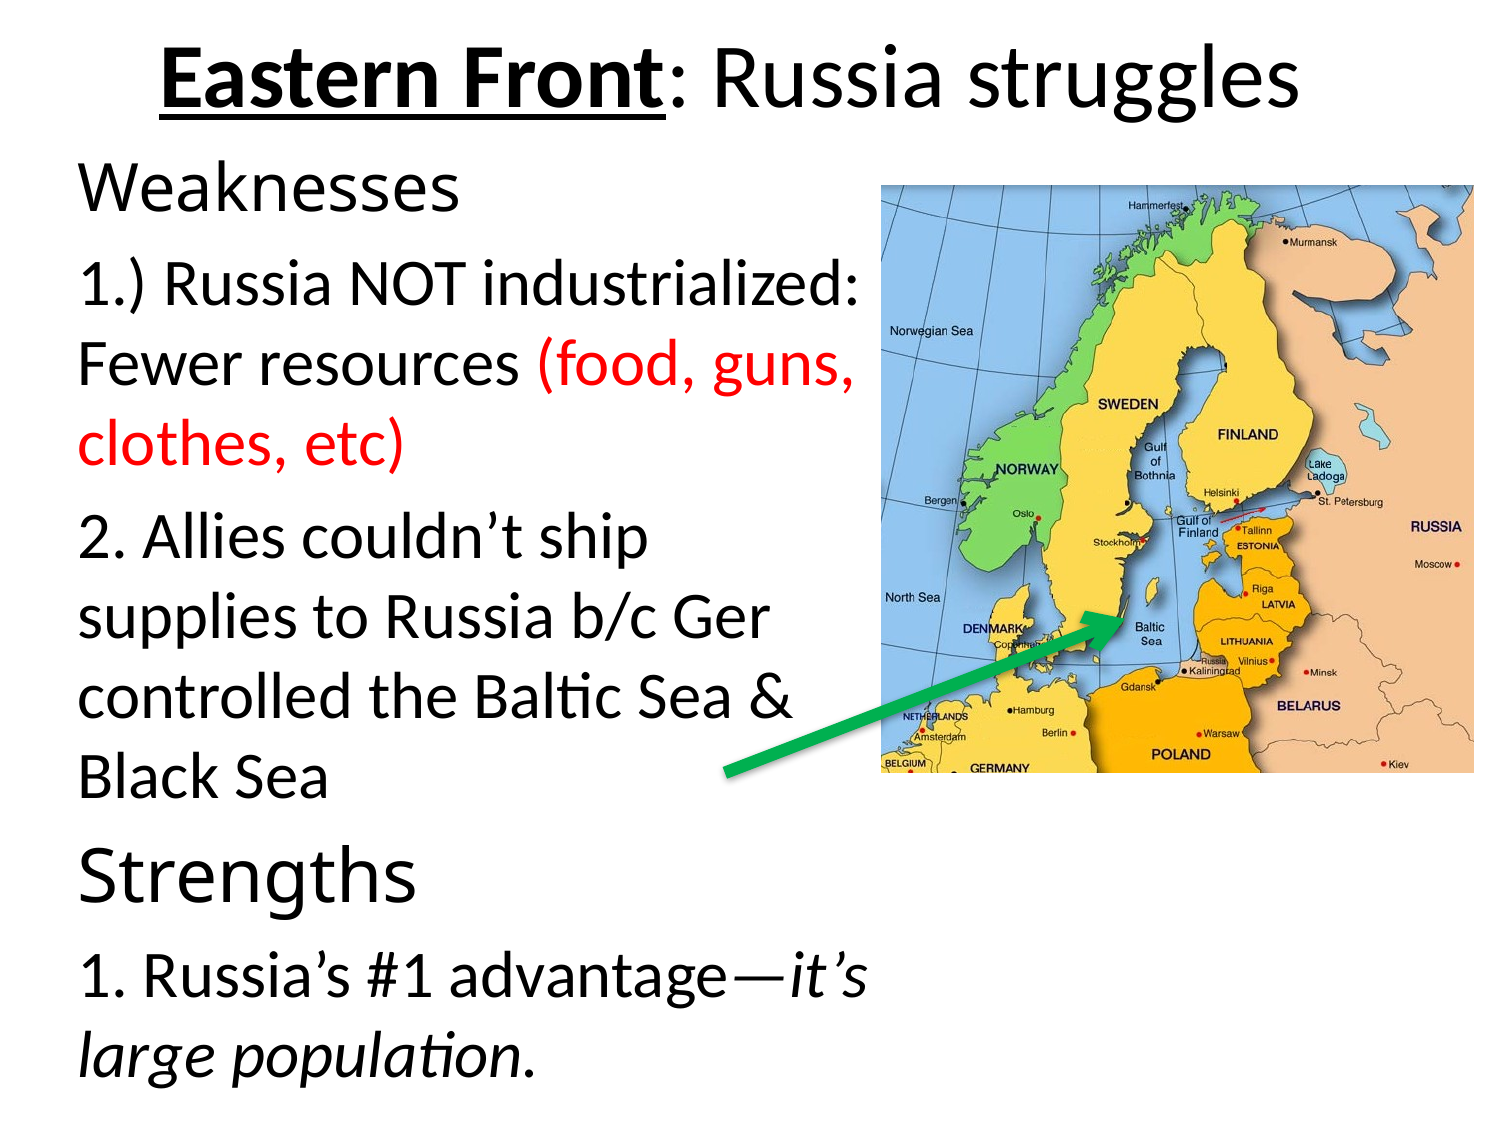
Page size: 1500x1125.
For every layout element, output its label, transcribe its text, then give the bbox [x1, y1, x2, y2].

title Eastern Front: Russia struggles [99, 0, 1363, 143]
list Weaknesses 1.) Russia NOT industrialized: Fewer resources (food, guns, clothes, etc) 2. Allies couldn’t ship supplies to Russia b/c Ger controlled the Baltic Sea & Black Sea Strengths 1. Russia’s #1 advantage—it’s large population. [62, 137, 888, 1100]
picture [881, 185, 1474, 774]
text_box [724, 618, 1126, 774]
